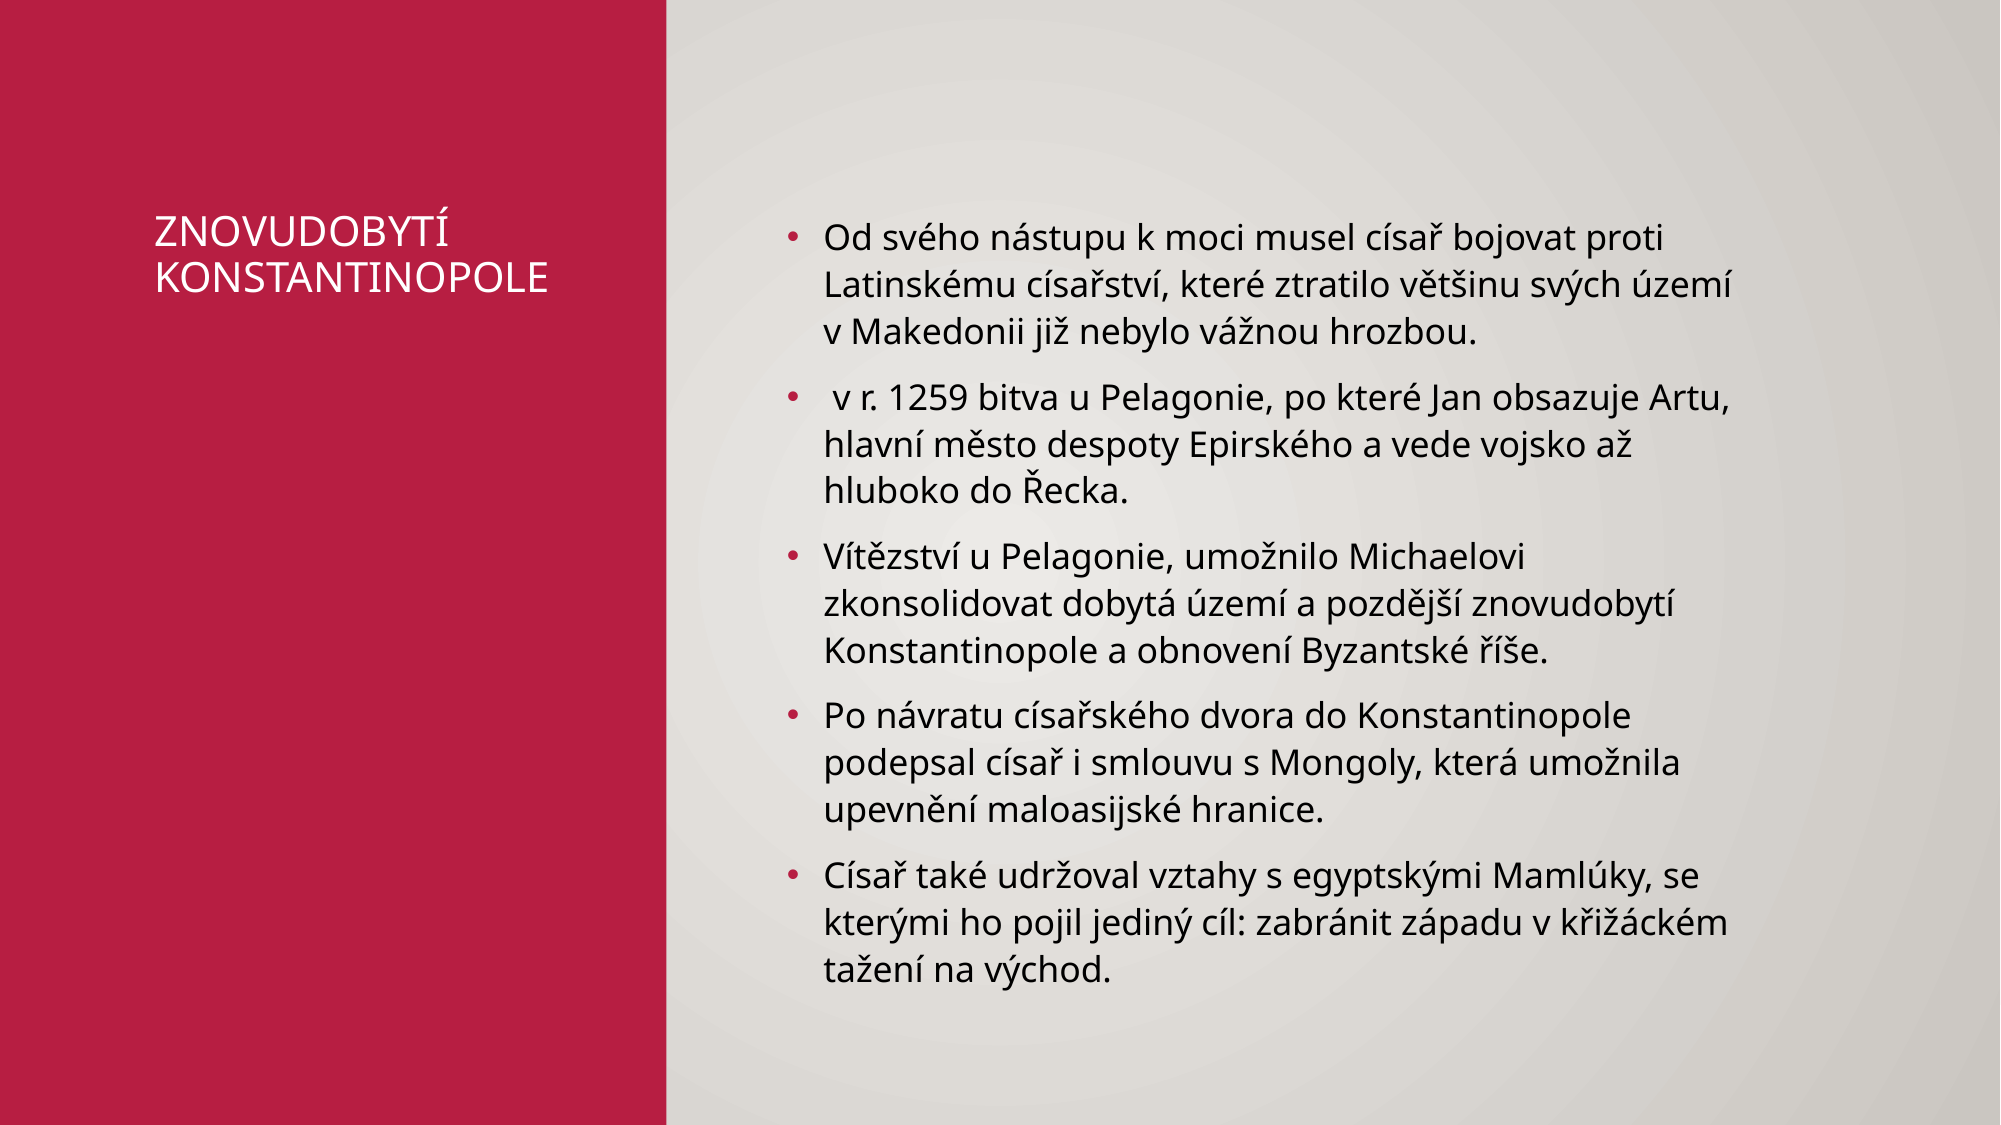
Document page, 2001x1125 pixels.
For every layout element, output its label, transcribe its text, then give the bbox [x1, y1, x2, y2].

text_box [0, 0, 668, 1125]
text_box [668, 0, 2000, 1125]
title Znovudobytí Konstantinopole [139, 203, 587, 956]
list Od svého nástupu k moci musel císař bojovat proti Latinskému císařství, které ztratilo většinu svých území v Makedonii již nebylo vážnou hrozbou. v r. 1259 bitva u Pelagonie, po které Jan obsazuje Artu, hlavní město despoty Epirského a vede vojsko až hluboko do Řecka. Vítězství u Pelagonie, umožnilo Michaelovi zkonsolidovat dobytá území a pozdější znovudobytí Konstantinopole a obnovení Byzantské říše. Po návratu císařského dvora do Konstantinopole podepsal císař i smlouvu s Mongoly, která umožnila upevnění maloasijské hranice. Císař také udržoval vztahy s egyptskými Mamlúky, se kterými ho pojil jediný cíl: zabránit západu v křižáckém tažení na východ. [771, 203, 1762, 1010]
